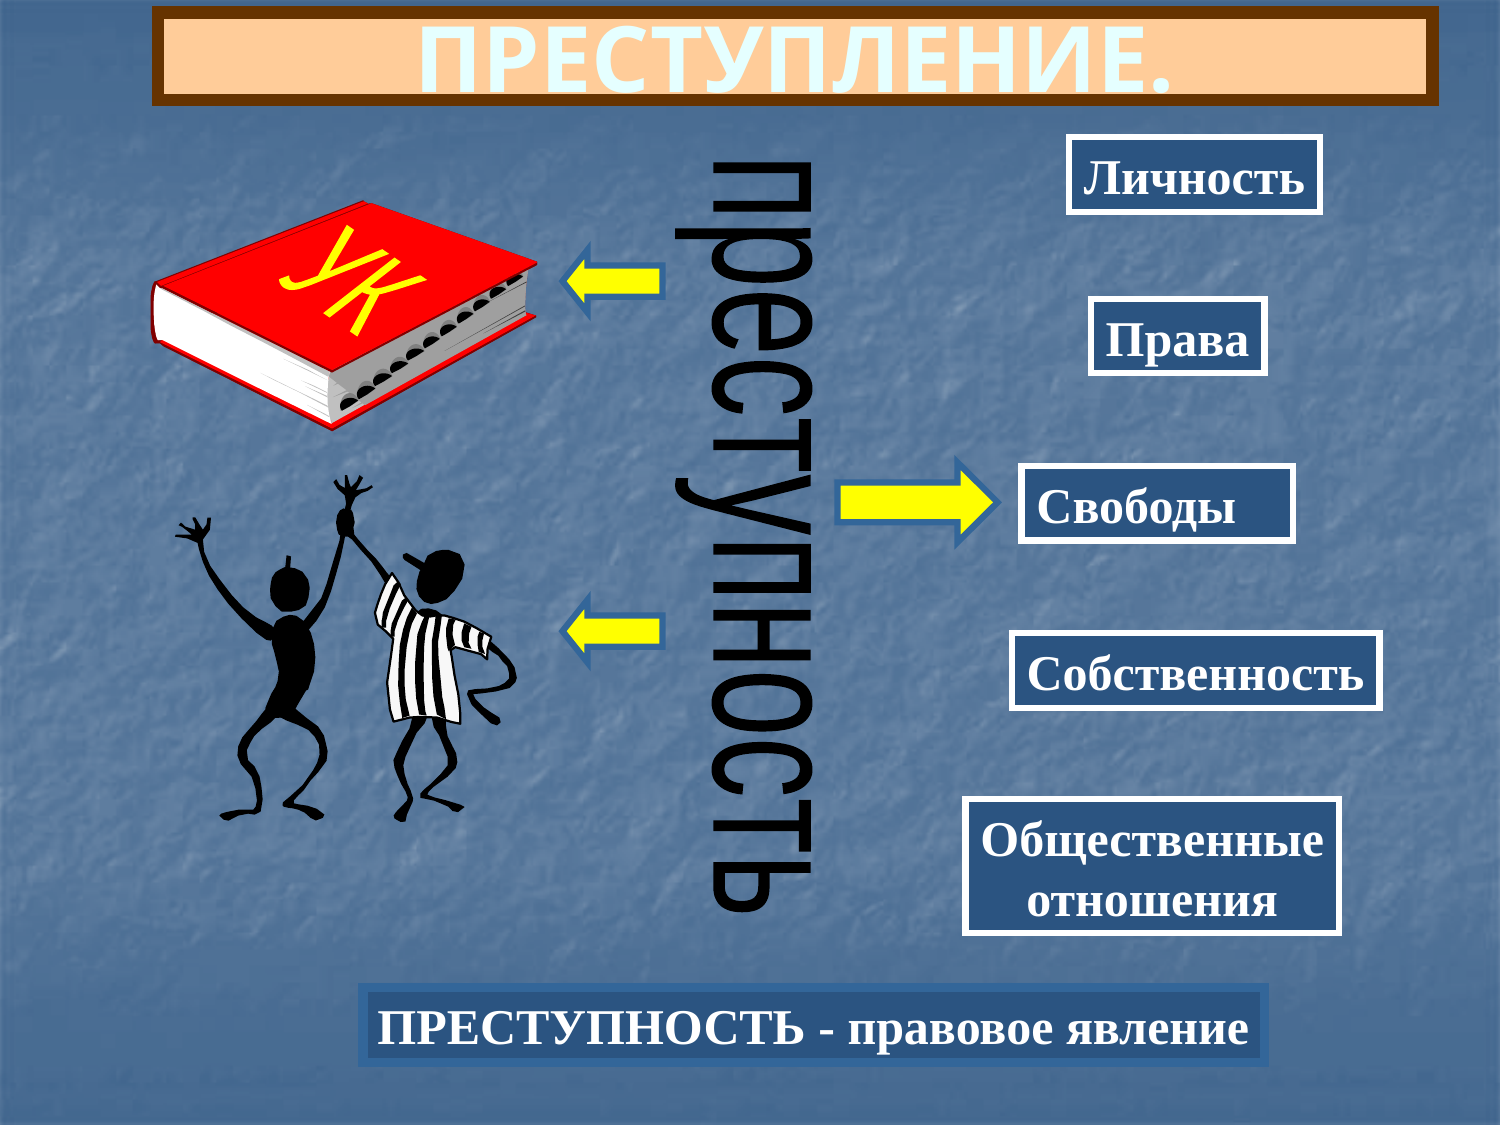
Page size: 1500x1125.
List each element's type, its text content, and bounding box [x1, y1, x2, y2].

title ПРЕСТУПЛЕНИЕ. [157, 12, 1434, 101]
text_box Личность [1069, 137, 1321, 212]
text_box Общественные отношения [965, 798, 1340, 934]
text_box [174, 474, 663, 823]
text_box Права [1090, 298, 1265, 374]
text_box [150, 199, 663, 433]
text_box Собственность [1011, 633, 1380, 708]
text_box ПРЕСТУПНОСТЬ - правовое явление [362, 987, 1265, 1063]
text_box Свободы [1021, 465, 1293, 541]
text_box [837, 462, 998, 543]
